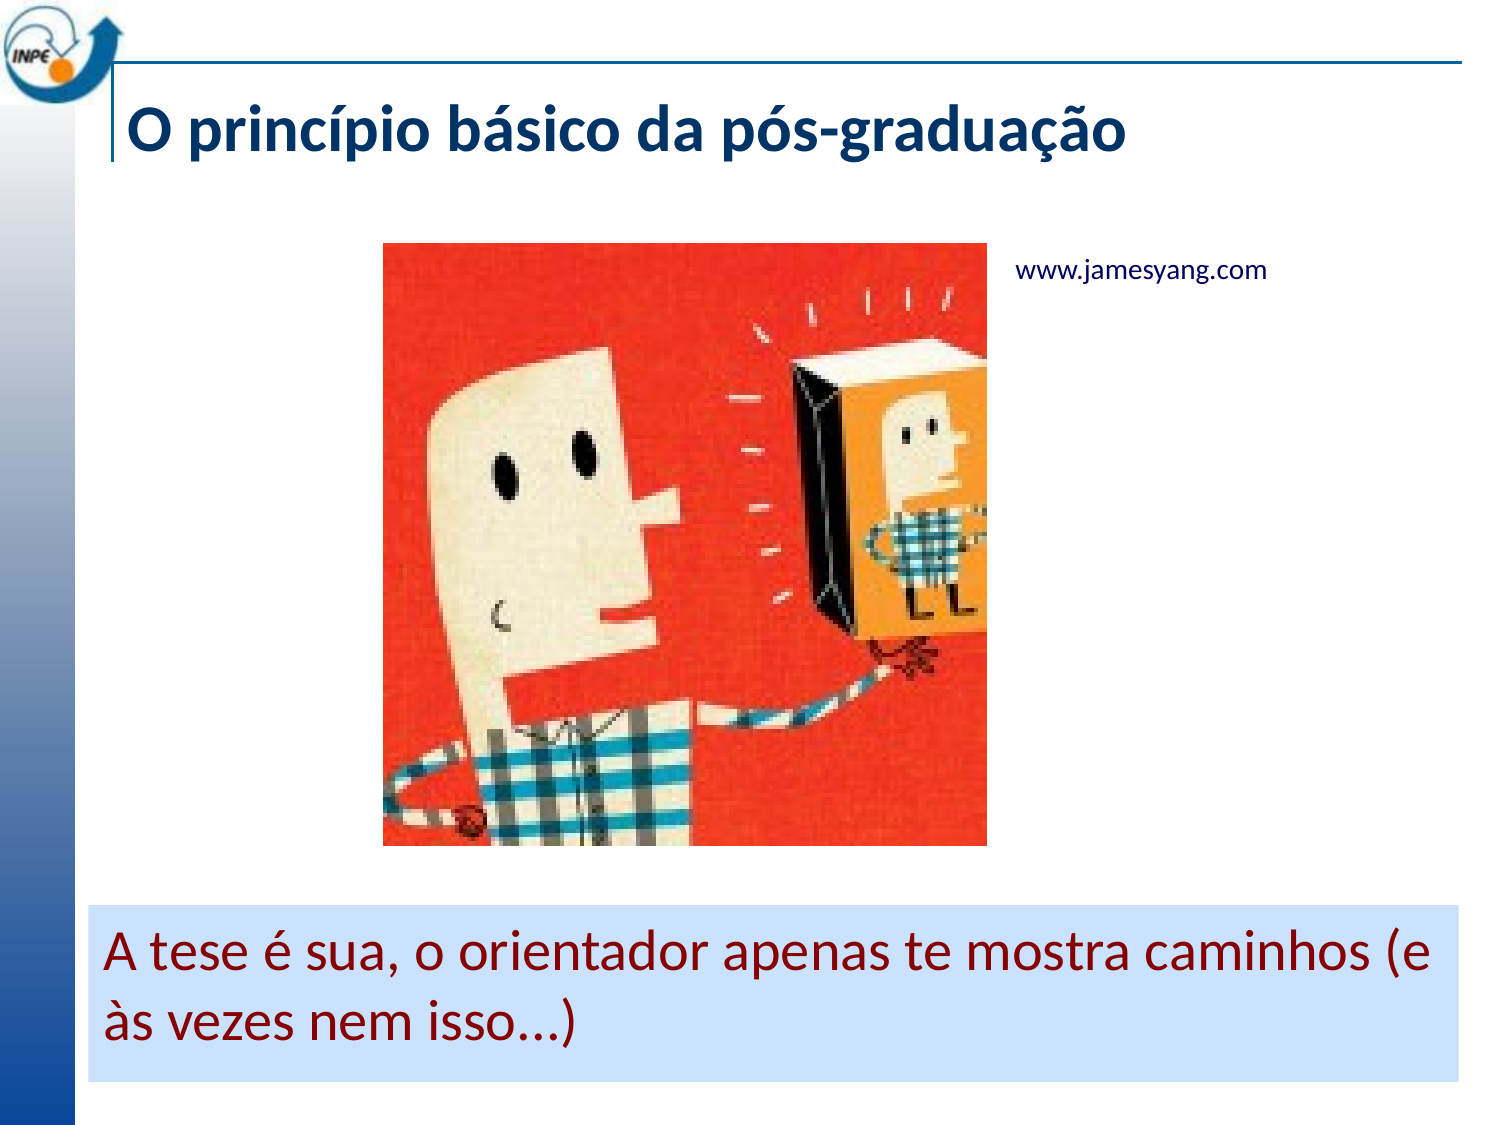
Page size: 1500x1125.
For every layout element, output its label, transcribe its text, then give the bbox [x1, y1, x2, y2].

text_box A tese é sua, o orientador apenas te mostra caminhos (e às vezes nem isso...) [88, 905, 1459, 1083]
picture [383, 243, 987, 847]
title O princípio básico da pós-graduação [112, 62, 1450, 188]
picture [0, 0, 125, 105]
text_box www.jamesyang.com [1000, 243, 1283, 294]
